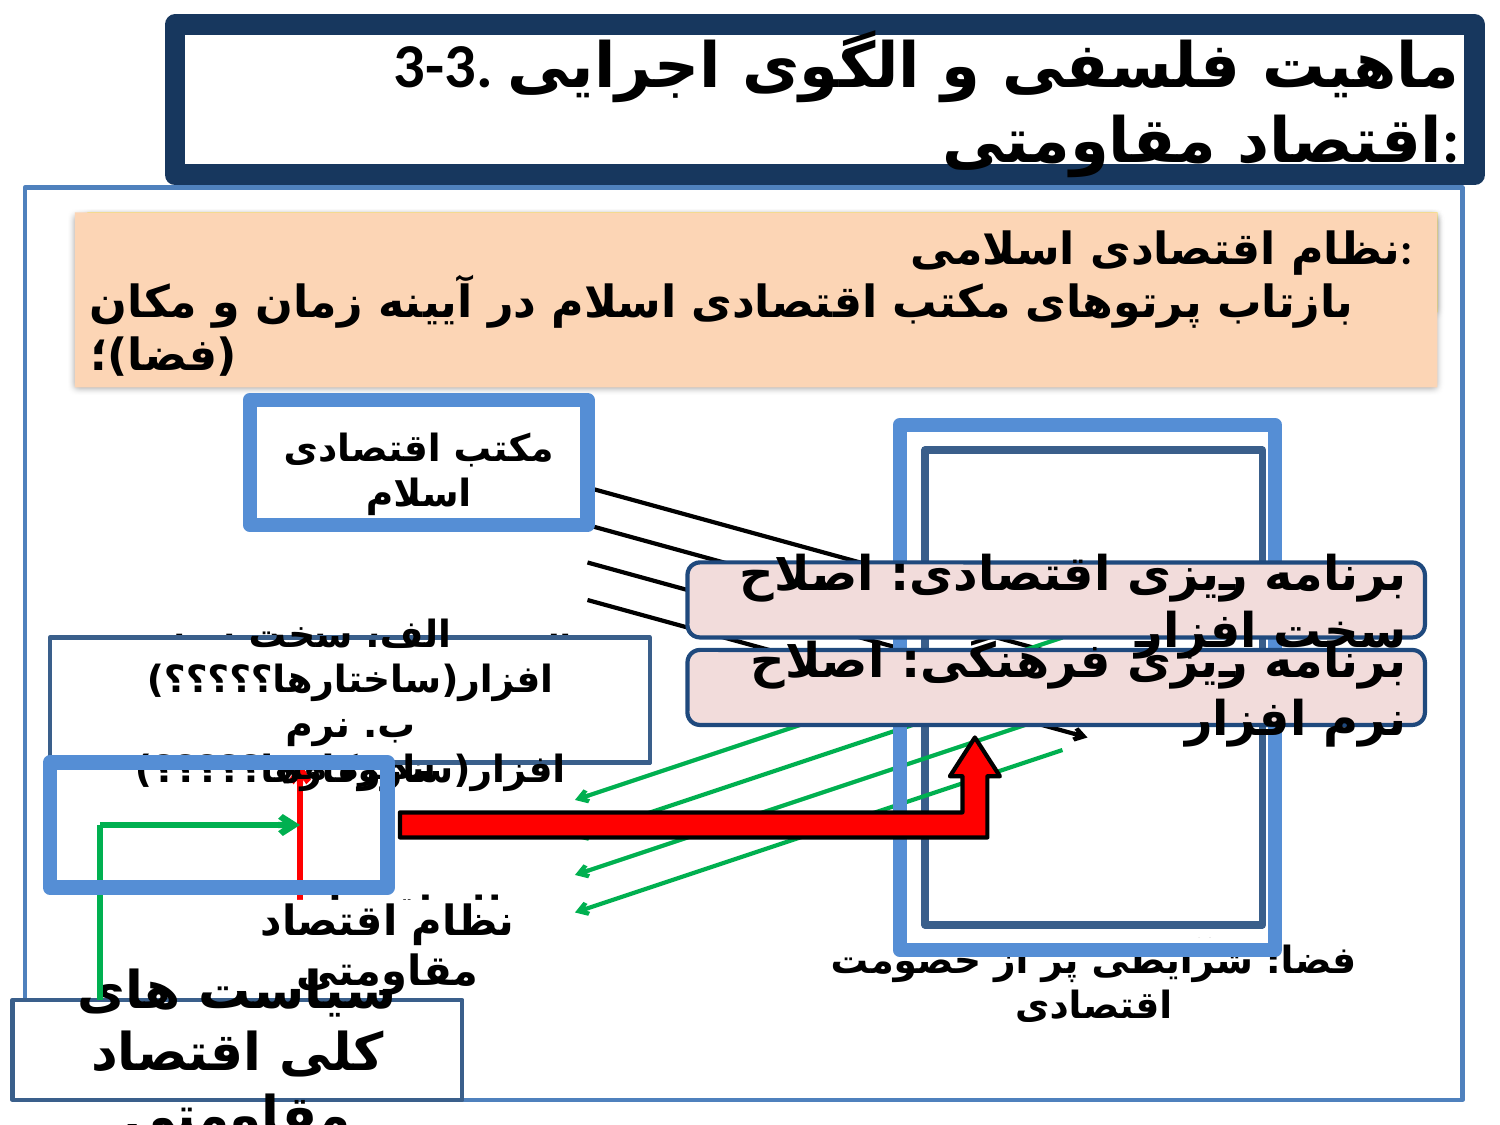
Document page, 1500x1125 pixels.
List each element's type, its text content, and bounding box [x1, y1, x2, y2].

text_box فضا: شرایطی پر از خصومت اقتصادی [810, 935, 1377, 1027]
text_box نظام اقتصاد مقاومتی [223, 898, 552, 989]
text_box برنامه ریزی اقتصادی: اصلاح سخت افزار [1092, 560, 1428, 640]
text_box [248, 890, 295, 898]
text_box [587, 487, 1088, 524]
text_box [574, 674, 1063, 712]
text_box نظام اقتصادی اسلامی: بازتاب پرتوهای مکتب اقتصادی اسلام در آیینه زمان و مکان (فضا)؛ [74, 212, 1438, 388]
text_box نظام اقتصادی اسلامی [304, 885, 564, 977]
text_box الف. سخت افزار(ساختارها؟؟؟؟؟) ب. نرم افزار(سازوکارها؟؟؟؟؟) [48, 635, 576, 765]
text_box سیاست های کلی اقتصاد مقاومتی [10, 998, 464, 1102]
text_box [898, 728, 1277, 952]
text_box [1092, 640, 1277, 647]
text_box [587, 524, 1088, 562]
text_box برنامه ریزی فرهنگی: اصلاح نرم افزار [1091, 647, 1428, 728]
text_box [587, 599, 1088, 738]
text_box 3-3. ماهیت فلسفی و الگوی اجرایی اقتصاد مقاومتی: [173, 23, 1477, 177]
text_box [898, 423, 1277, 560]
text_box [574, 712, 1063, 749]
text_box [397, 810, 568, 840]
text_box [587, 562, 1088, 599]
text_box [248, 398, 590, 527]
subtitle [23, 185, 1465, 1102]
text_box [574, 637, 1063, 674]
text_box [48, 760, 390, 890]
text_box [574, 749, 1063, 913]
